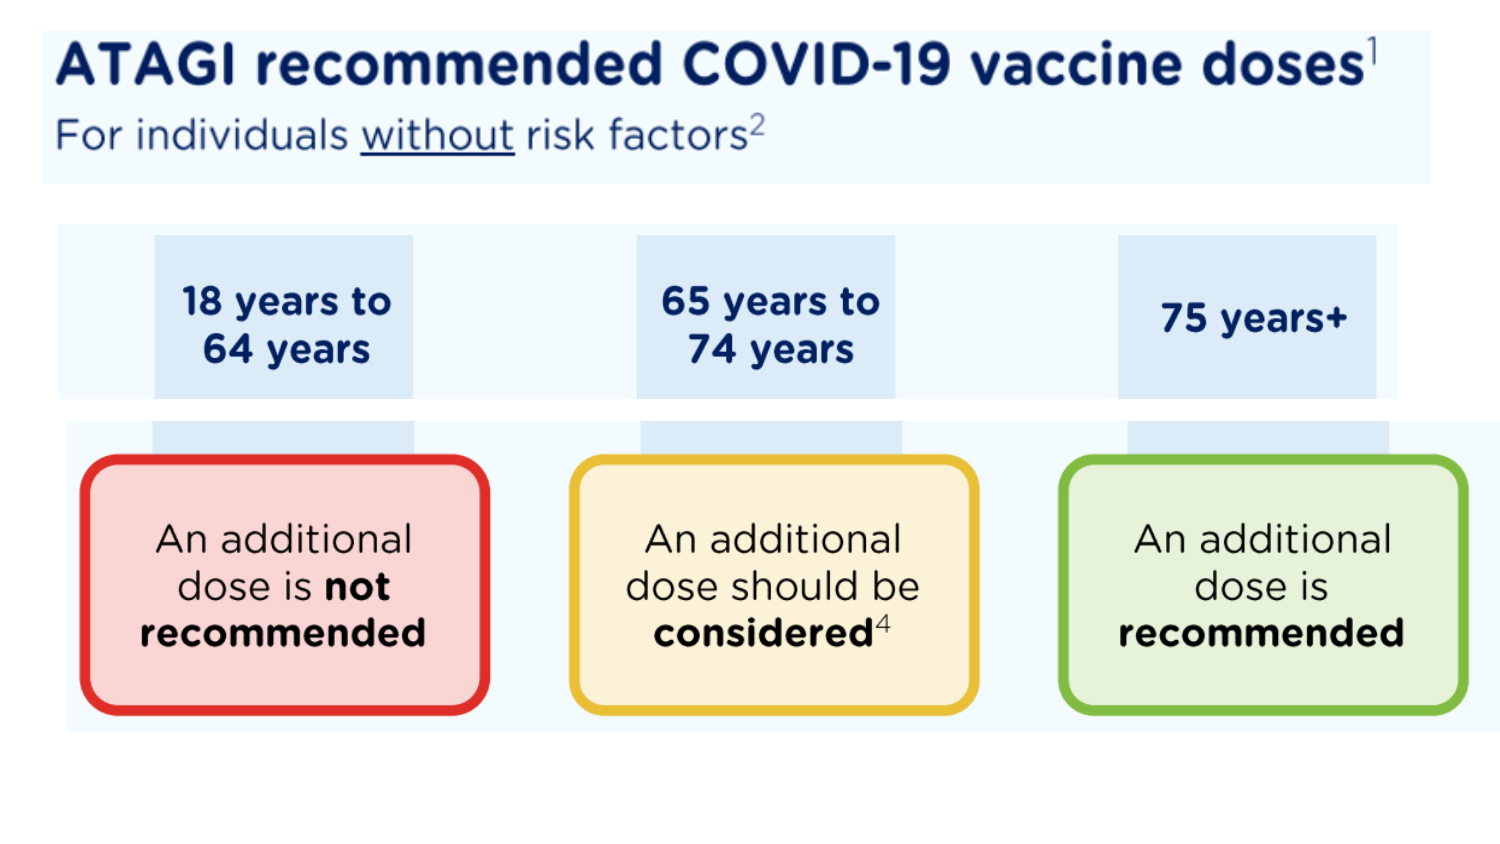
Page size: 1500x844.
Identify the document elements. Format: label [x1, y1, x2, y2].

picture [43, 29, 1431, 184]
picture [66, 421, 1500, 732]
picture [57, 224, 1398, 399]
